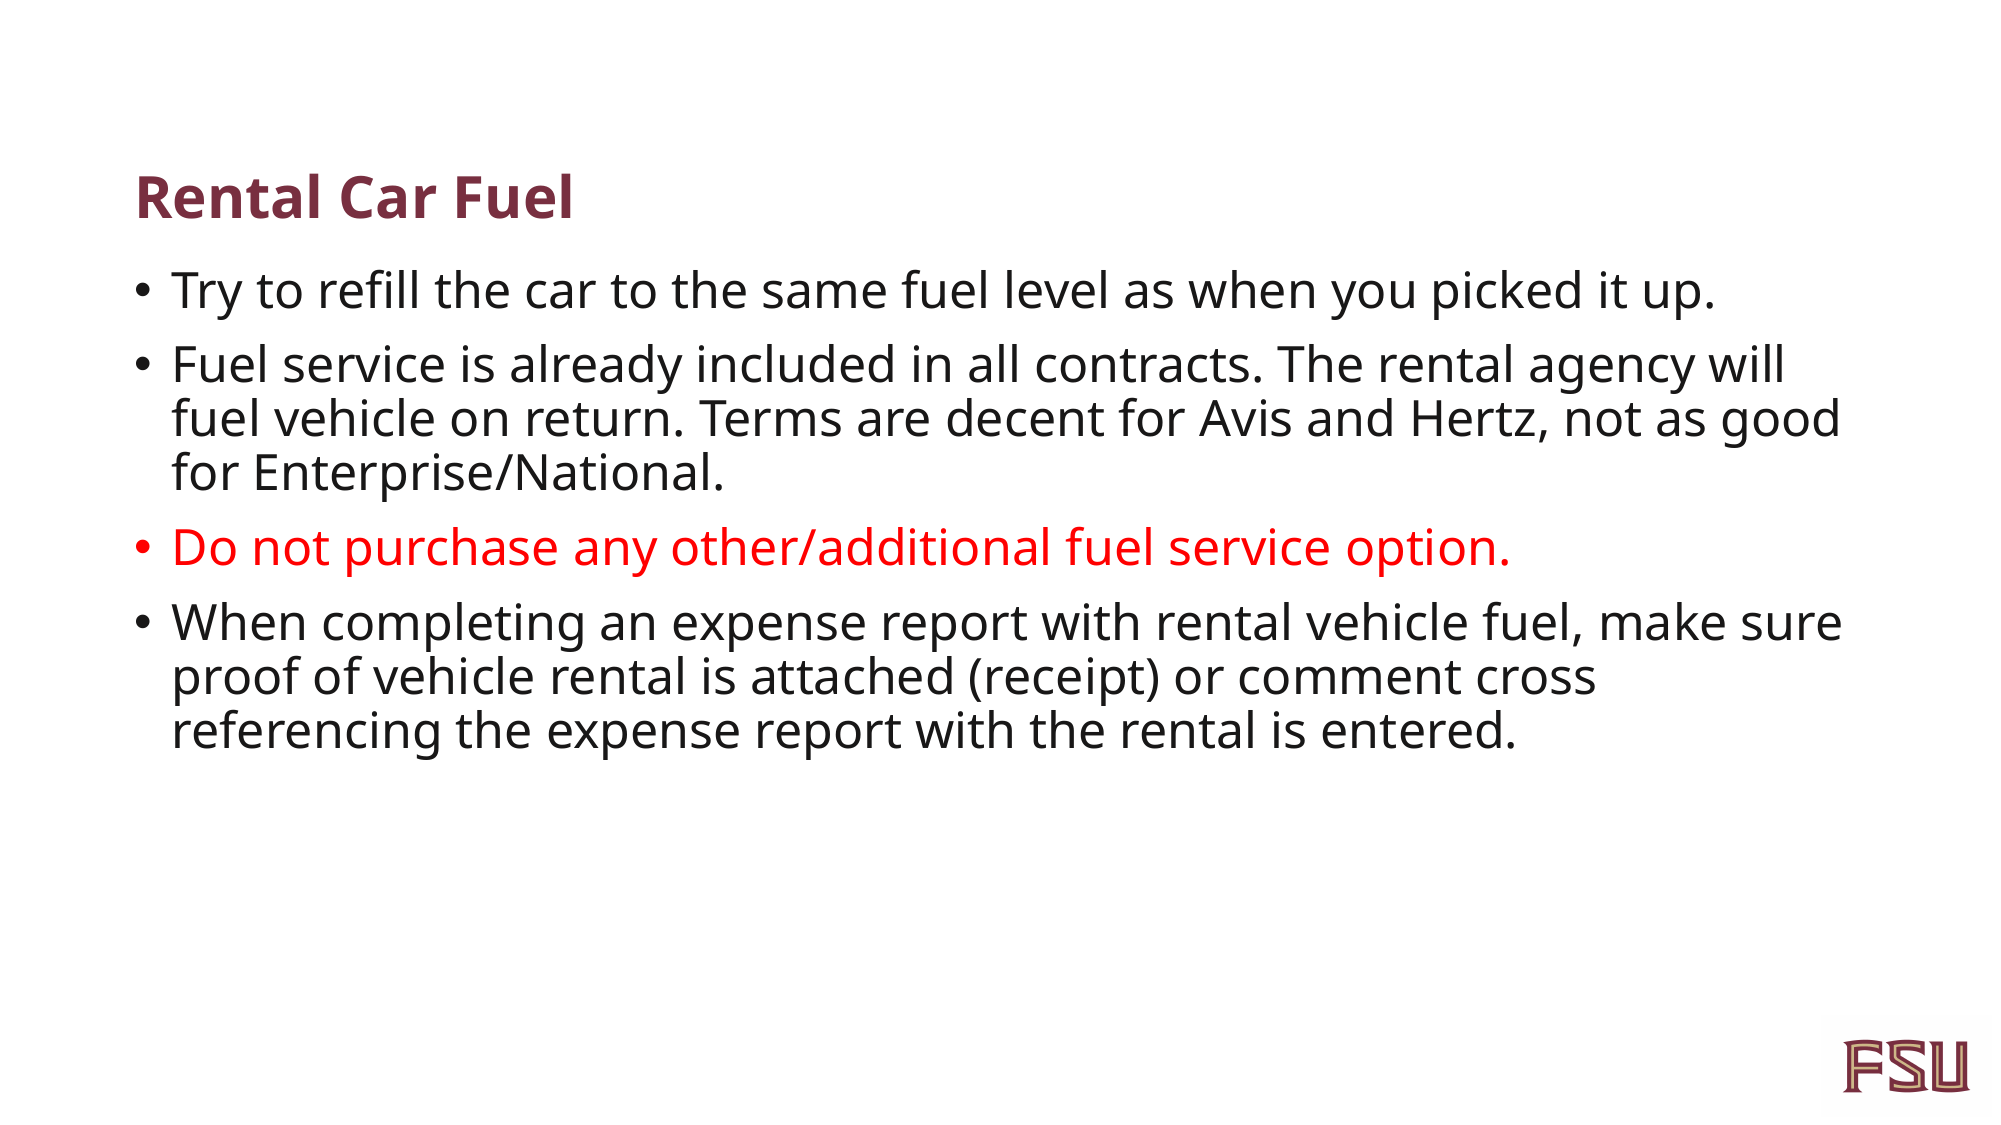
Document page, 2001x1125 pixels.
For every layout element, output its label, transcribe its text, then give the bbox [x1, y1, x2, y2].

title Rental Car Fuel [119, 0, 1874, 239]
picture [1821, 1015, 1992, 1117]
list Try to refill the car to the same fuel level as when you picked it up. Fuel service is already included in all contracts. The rental agency will fuel vehicle on return. Terms are decent for Avis and Hertz, not as good for Enterprise/National. Do not purchase any other/additional fuel service option. When completing an expense report with rental vehicle fuel, make sure proof of vehicle rental is attached (receipt) or comment cross referencing the expense report with the rental is entered. [119, 257, 1874, 1014]
